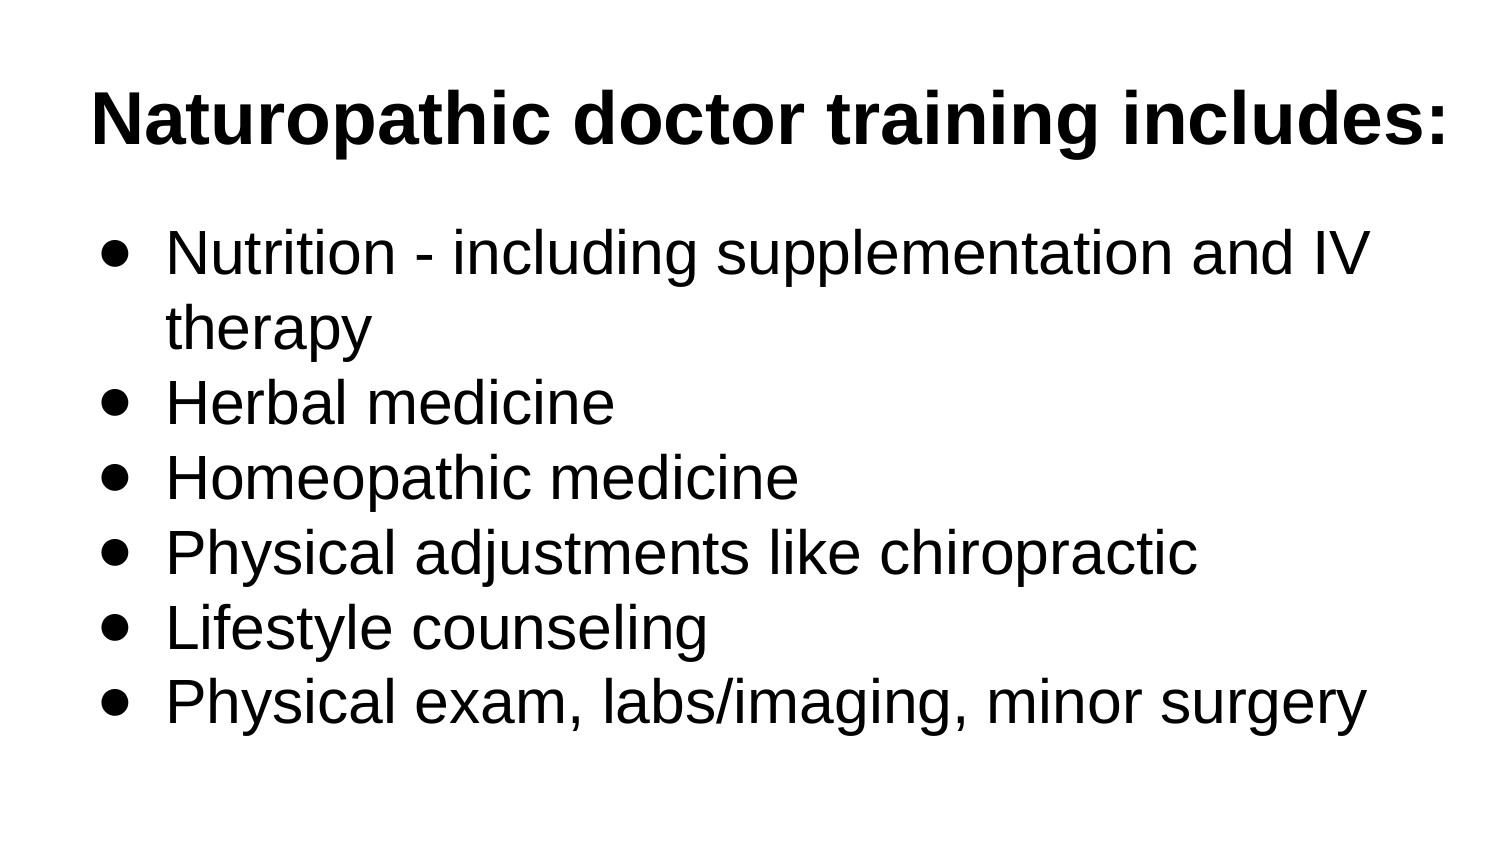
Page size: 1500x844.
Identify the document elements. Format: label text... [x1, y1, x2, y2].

title Naturopathic doctor training includes: [75, 33, 1475, 175]
list Nutrition - including supplementation and IV therapy Herbal medicine Homeopathic medicine Physical adjustments like chiropractic Lifestyle counseling Physical exam, labs/imaging, minor surgery [75, 196, 1425, 808]
